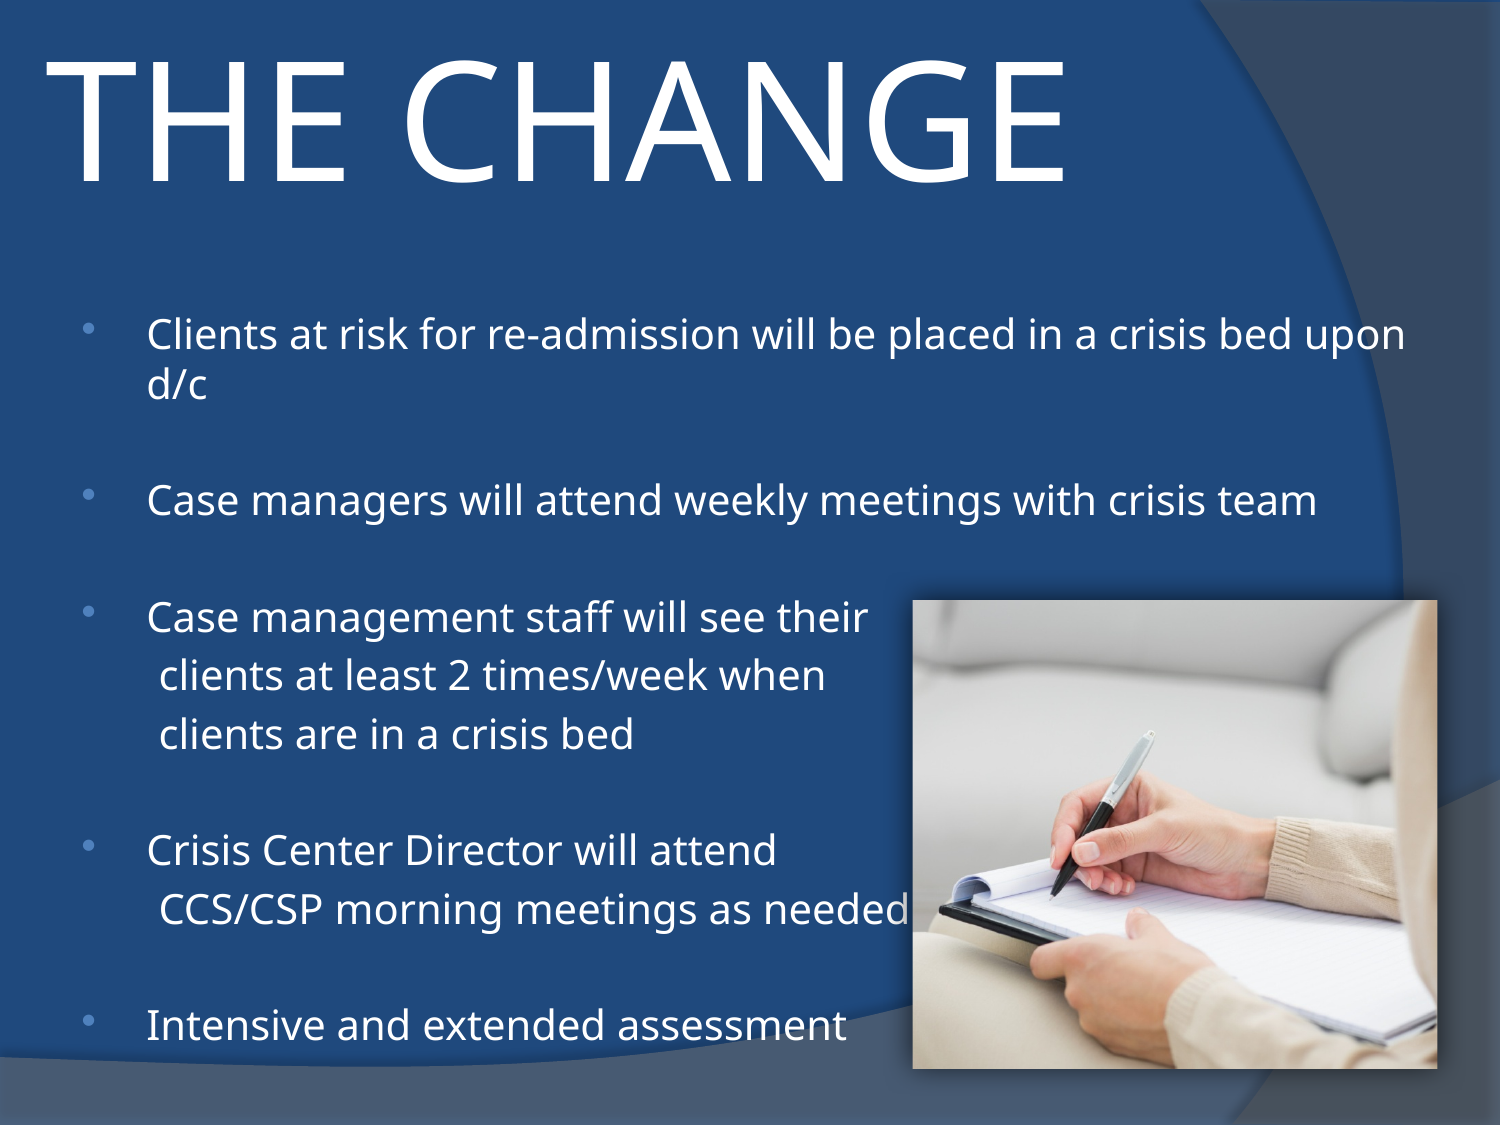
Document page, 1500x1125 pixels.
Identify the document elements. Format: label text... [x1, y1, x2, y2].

picture [912, 599, 1438, 1069]
title The Change [37, 0, 1500, 230]
list Clients at risk for re-admission will be placed in a crisis bed upon d/c Case managers will attend weekly meetings with crisis team Case management staff will see their clients at least 2 times/week when clients are in a crisis bed Crisis Center Director will attend CCS/CSP morning meetings as needed Intensive and extended assessment [62, 299, 1450, 1050]
